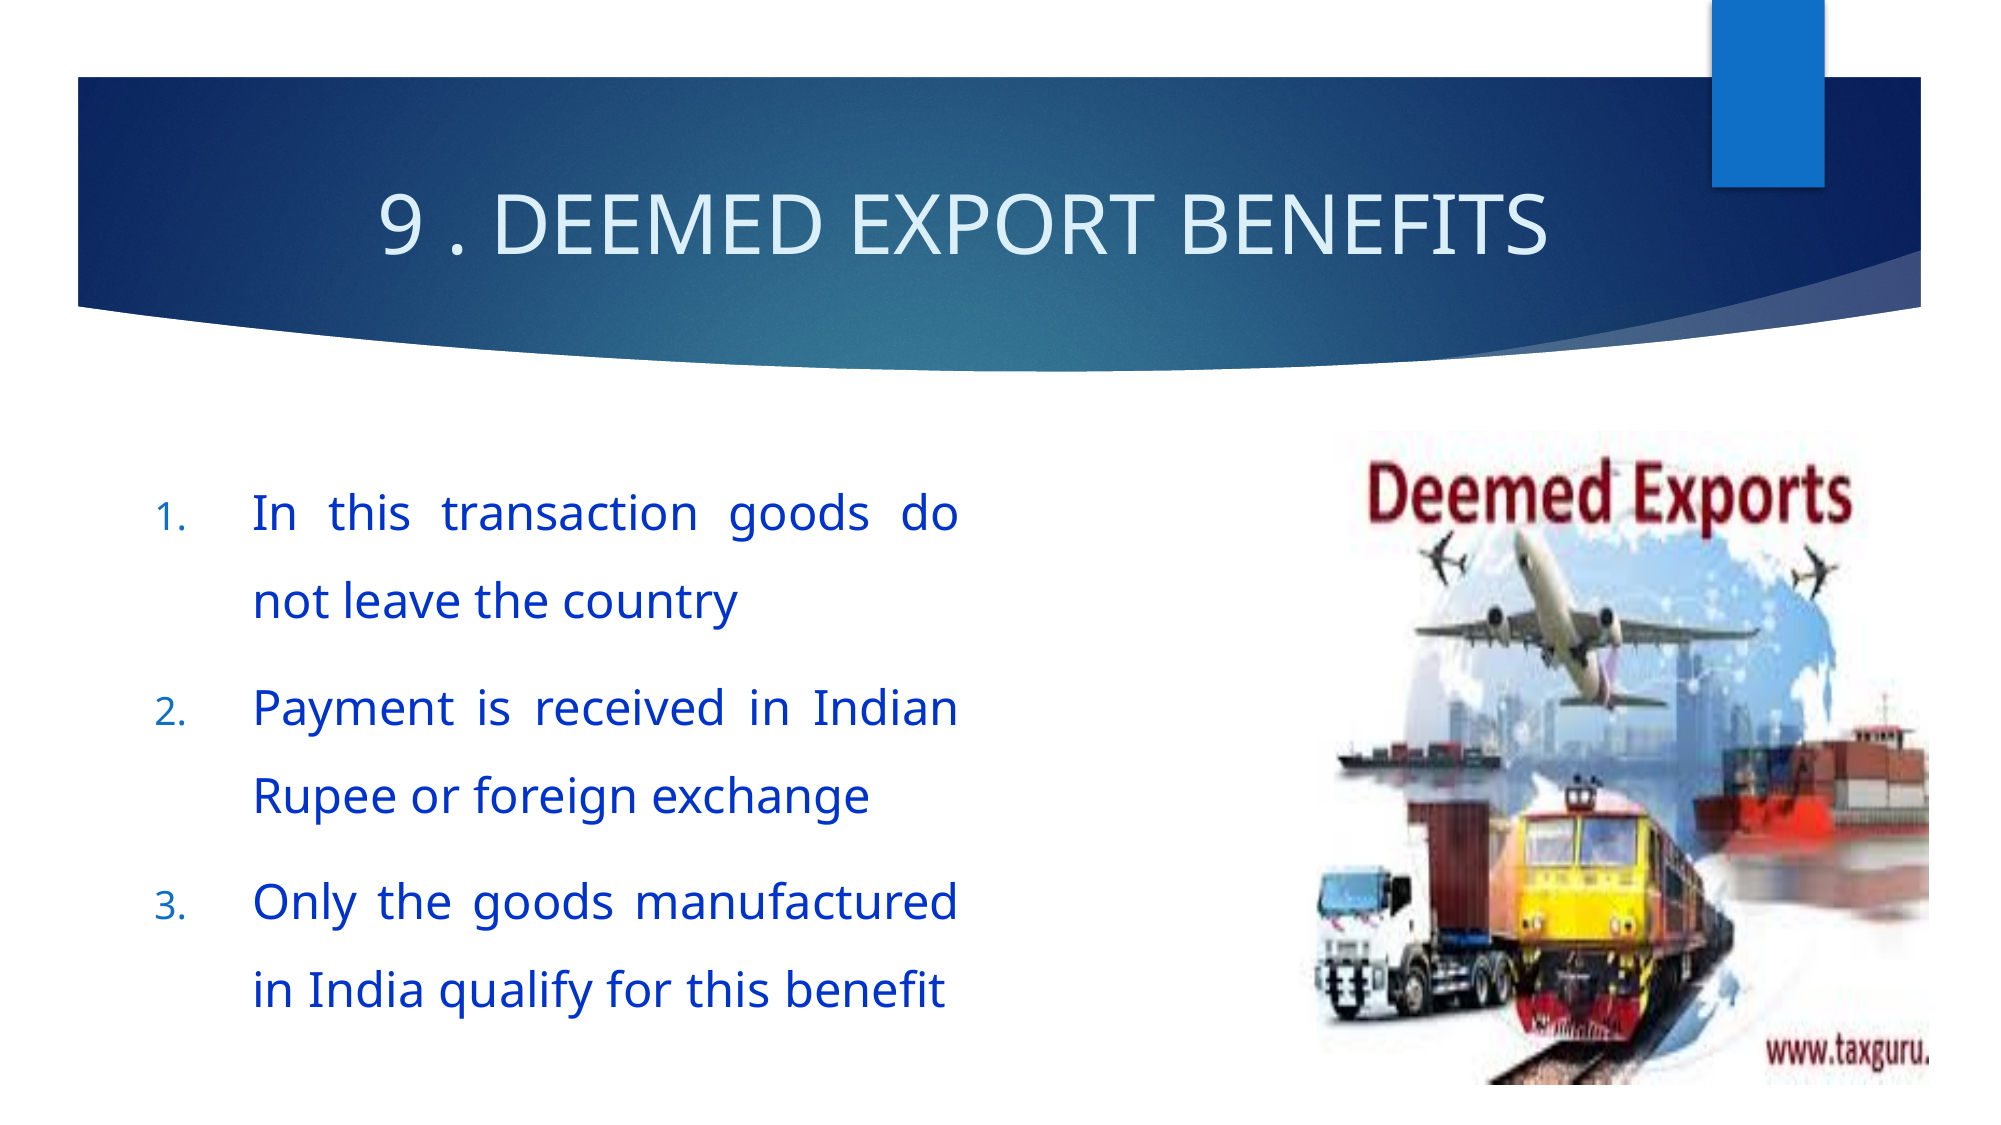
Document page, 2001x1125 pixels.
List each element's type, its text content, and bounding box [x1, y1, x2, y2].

list In this transaction goods do not leave the country Payment is received in Indian Rupee or foreign exchange Only the goods manufactured in India qualify for this benefit [139, 445, 975, 1055]
picture [1283, 430, 1929, 1085]
title 9 . DEEMED EXPORT BENEFITS [189, 89, 1783, 353]
